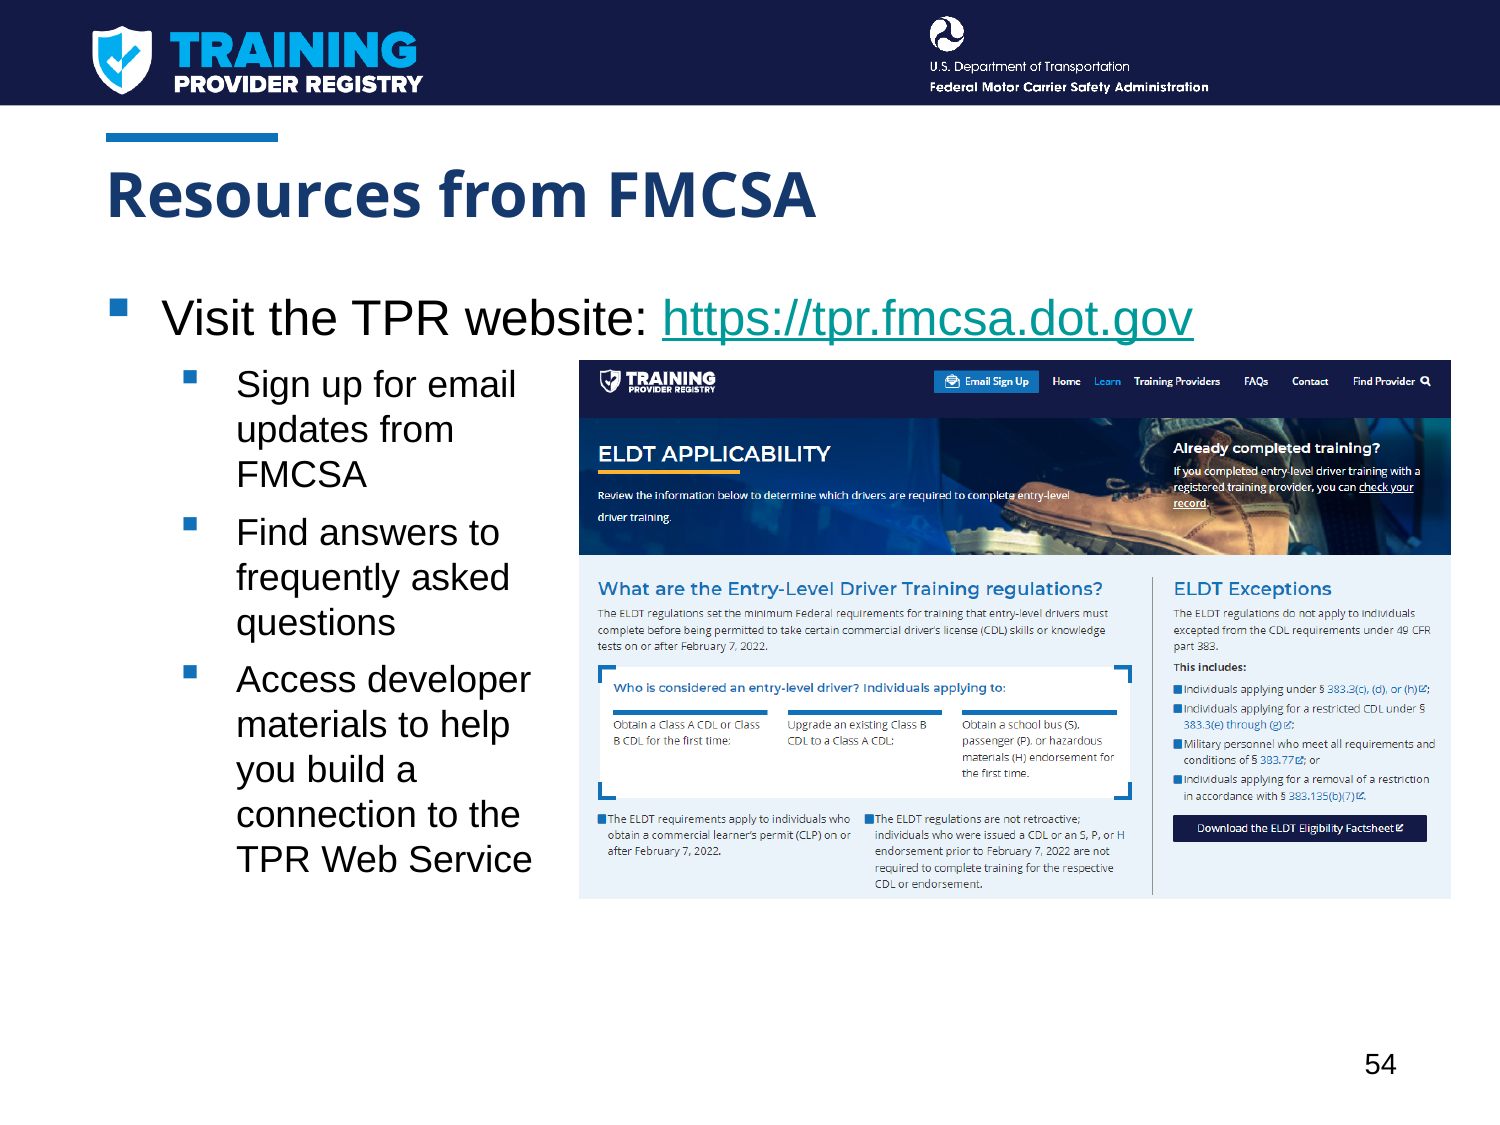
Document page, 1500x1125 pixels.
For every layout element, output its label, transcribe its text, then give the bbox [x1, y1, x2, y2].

list Visit the TPR website: https://tpr.fmcsa.dot.gov [104, 285, 1395, 346]
slide_number 54 [1362, 1042, 1417, 1125]
picture [924, 11, 1213, 98]
title Resources from FMCSA [105, 169, 1395, 250]
picture [579, 359, 1451, 900]
text_box Sign up for email updates from FMCSA Find answers to frequently asked questions Access developer materials to help you build a connection to the TPR Web Service [104, 360, 553, 881]
picture [78, 23, 431, 98]
